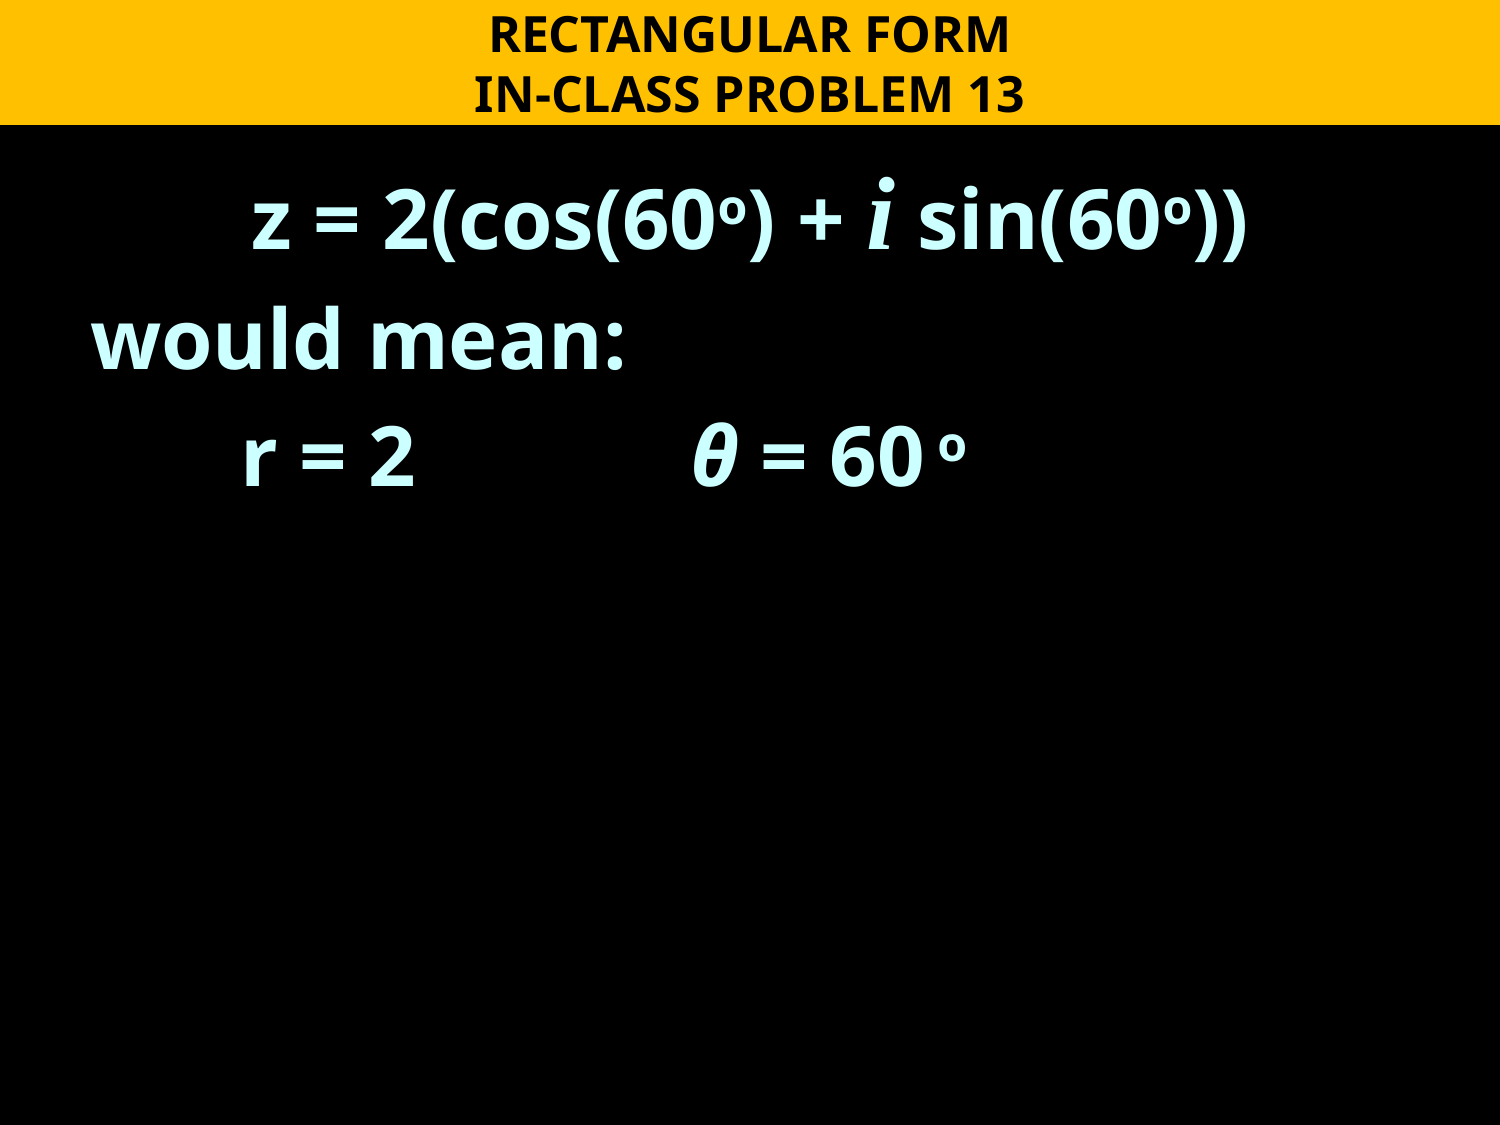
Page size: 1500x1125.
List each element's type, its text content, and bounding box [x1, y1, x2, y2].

text_box RECTANGULAR FORM IN-CLASS PROBLEM 13 [0, 0, 1500, 125]
list z = 2(cos(60o) + i sin(60o)) would mean: r = 2 θ = 60 o [75, 137, 1425, 1063]
